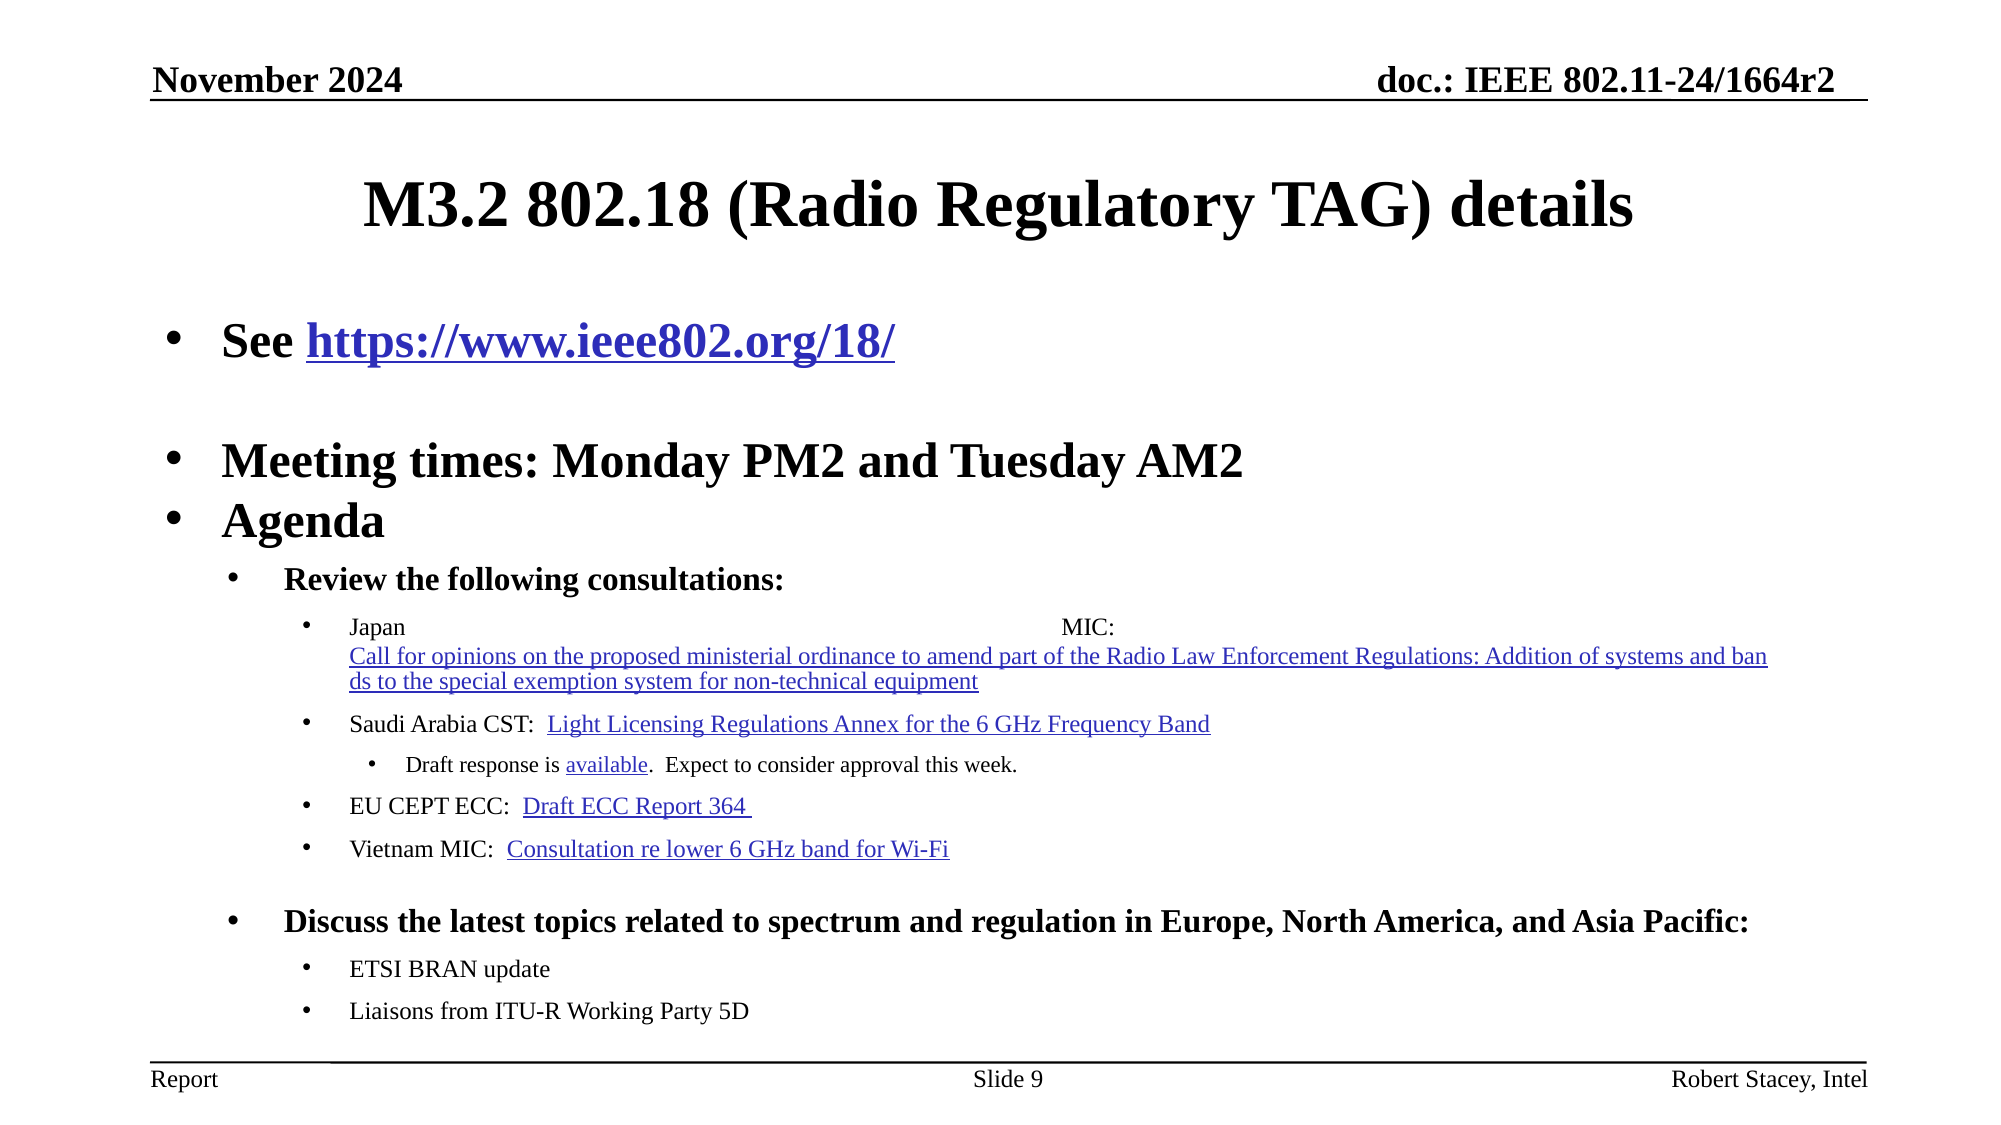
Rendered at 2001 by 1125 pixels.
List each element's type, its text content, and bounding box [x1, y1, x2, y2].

footer Robert Stacey, Intel [1512, 1061, 1869, 1093]
list See https://www.ieee802.org/18/ Meeting times: Monday PM2 and Tuesday AM2 Agenda [150, 299, 1888, 1050]
text_box Review the following consultations: Japan MIC: Call for opinions on the proposed ministerial ordinance to amend part of the Radio Law Enforcement Regulations: Addition of systems and bands to the special exemption system for non-technical equipment Saudi Arabia CST: Light Licensing Regulations Annex for the 6 GHz Frequency Band Draft response is available. Expect to consider approval this week. EU CEPT ECC: Draft ECC Report 364 Vietnam MIC: Consultation re lower 6 GHz band for Wi-Fi Discuss the latest topics related to spectrum and regulation in Europe, North America, and Asia Pacific: ETSI BRAN update Liaisons from ITU-R Working Party 5D [212, 549, 1788, 1013]
slide_number Slide 9 [964, 1061, 1053, 1093]
title M3.2 802.18 (Radio Regulatory TAG) details [150, 112, 1850, 288]
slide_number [152, 54, 406, 101]
